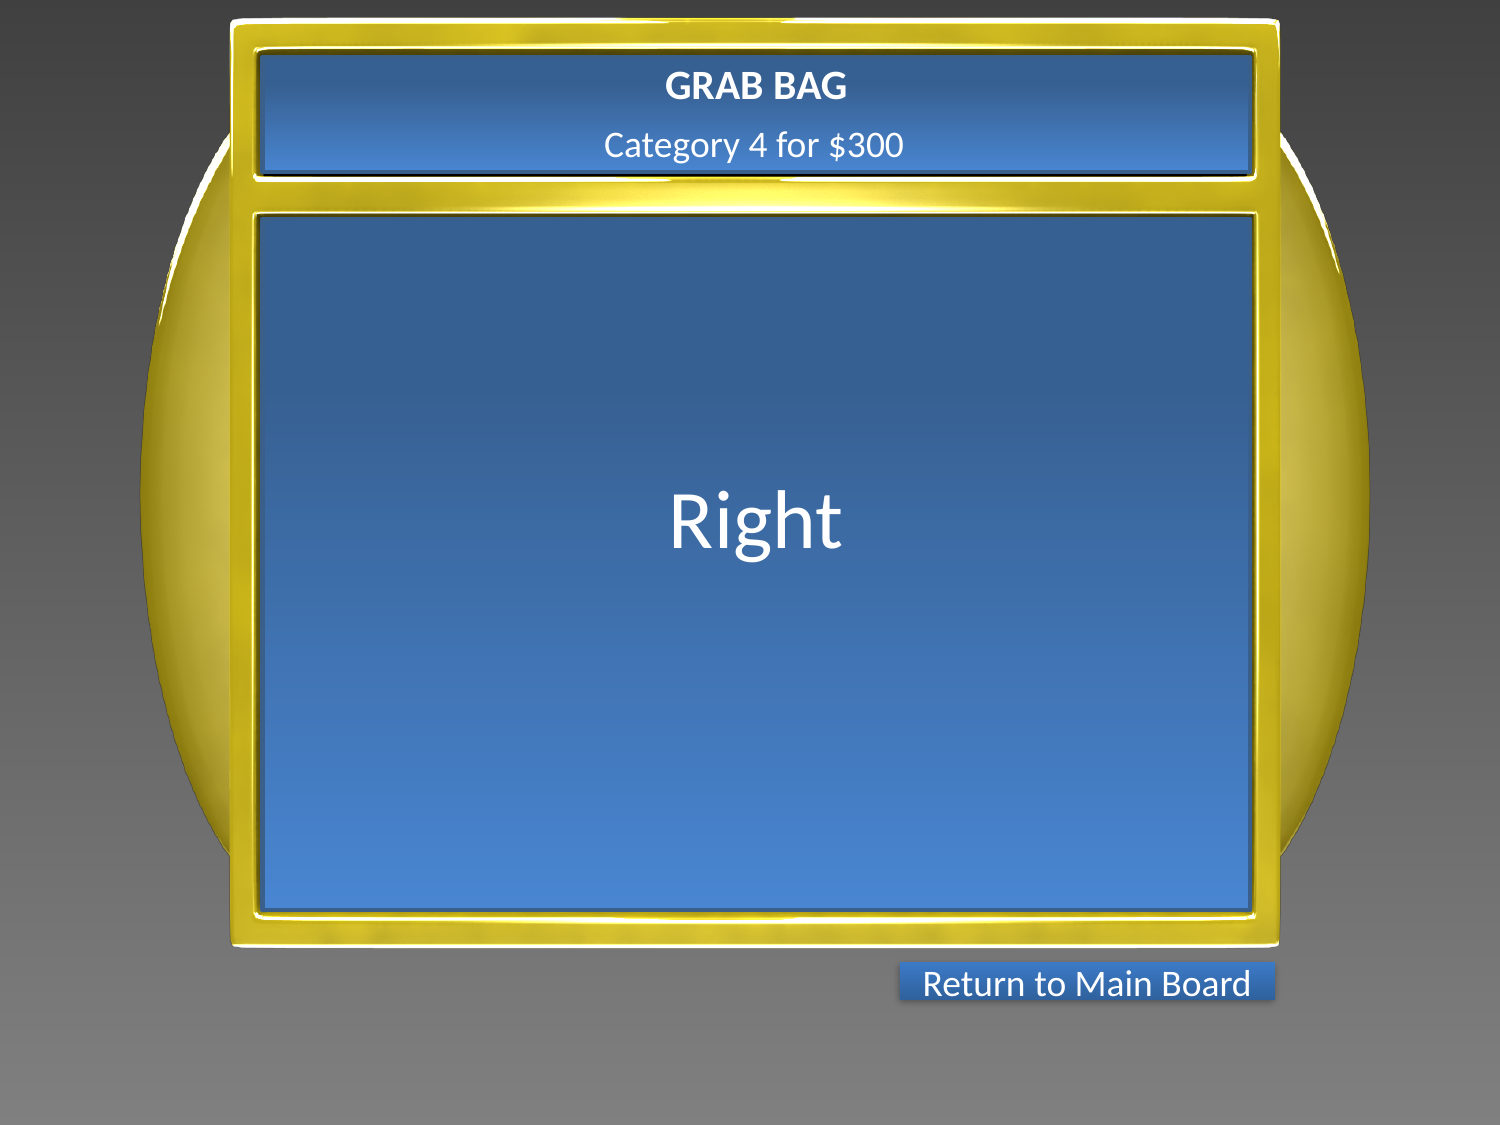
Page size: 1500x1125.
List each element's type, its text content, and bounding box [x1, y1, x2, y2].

text_box Category 4 for $300 [589, 115, 928, 173]
text_box GRAB BAG [262, 50, 1250, 115]
text_box Right [260, 217, 1252, 912]
picture [125, 0, 1388, 1050]
text_box Return to Main Board [899, 962, 1275, 1000]
